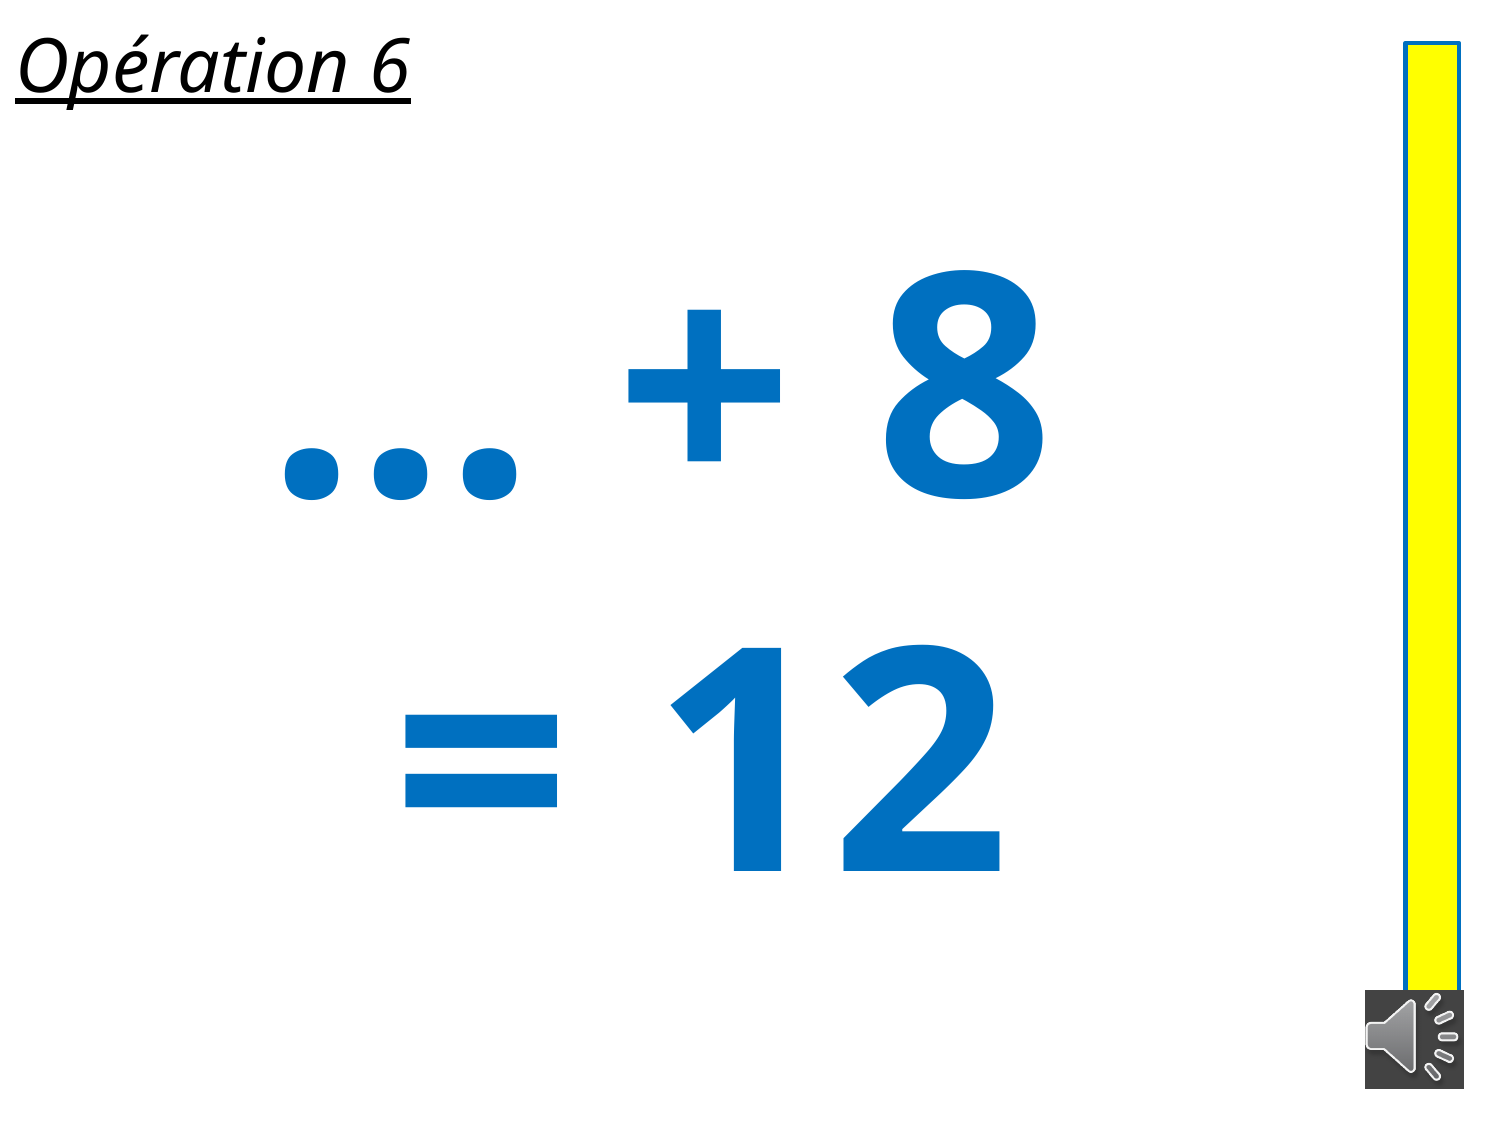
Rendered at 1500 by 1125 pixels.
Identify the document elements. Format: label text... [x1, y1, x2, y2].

picture [1364, 989, 1465, 1090]
text_box [1403, 41, 1461, 987]
text_box ... + 8 = 12 [0, 176, 1403, 941]
title Opération 6 [0, 0, 502, 126]
